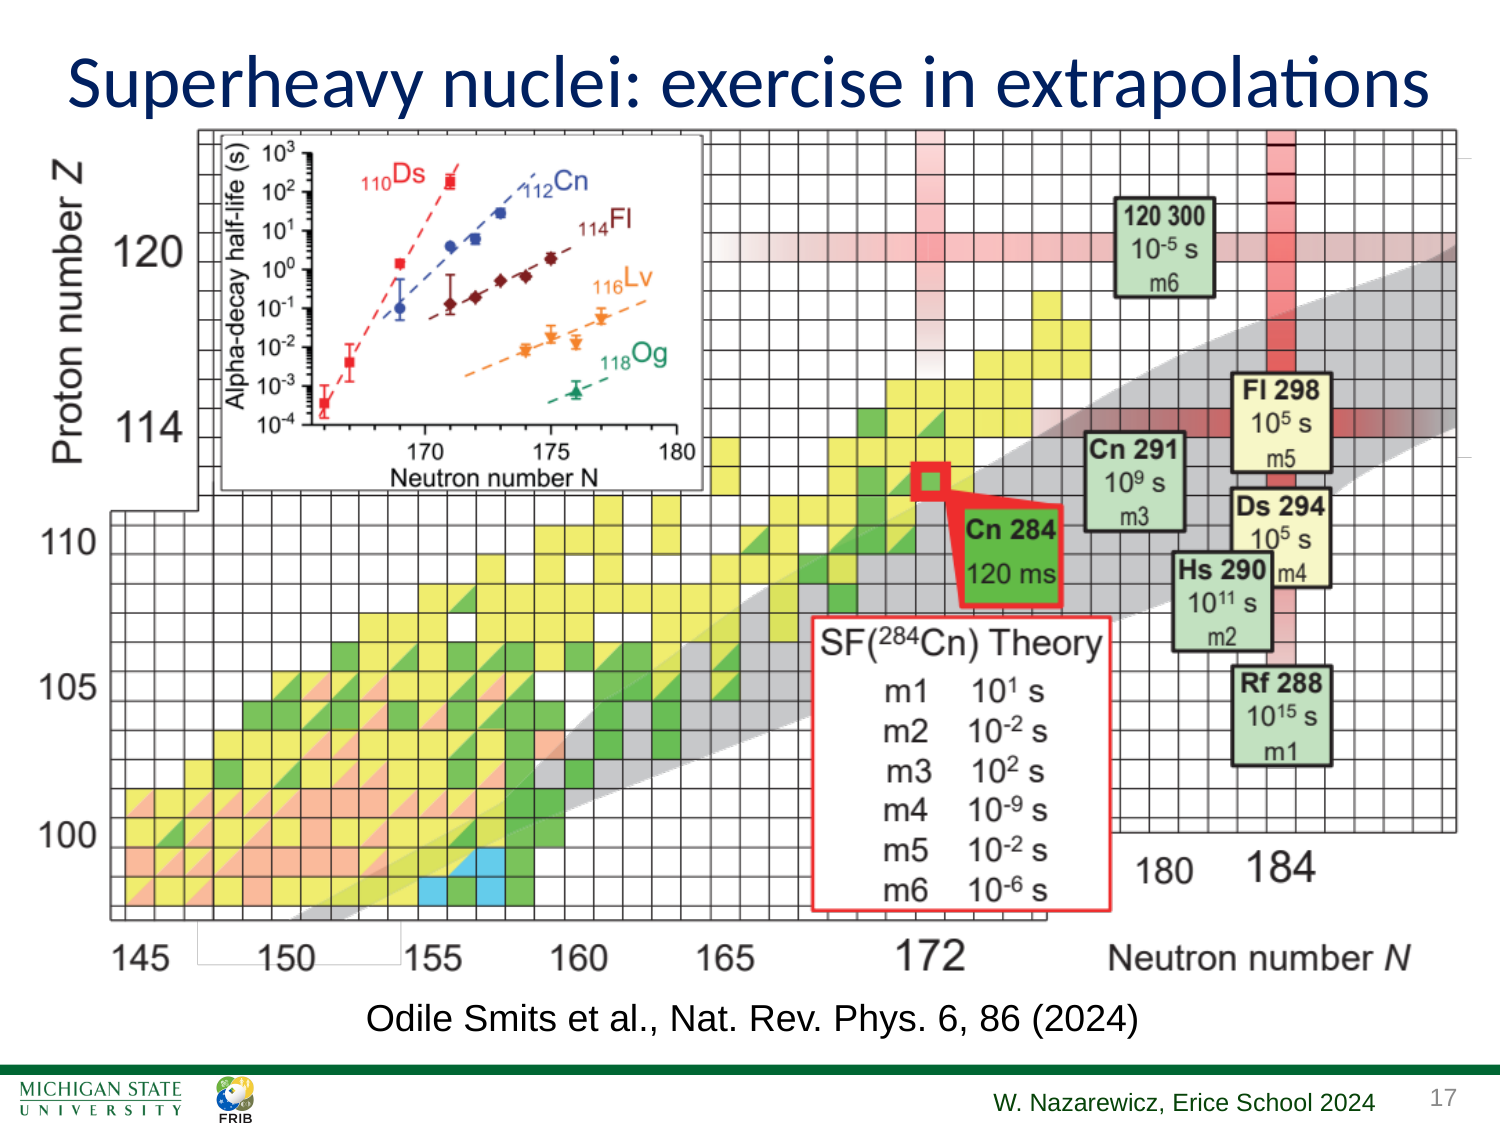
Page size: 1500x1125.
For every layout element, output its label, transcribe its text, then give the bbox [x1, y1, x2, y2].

picture [28, 112, 1472, 988]
slide_number 17 [1122, 1066, 1473, 1125]
picture [18, 1080, 183, 1117]
text_box Odile Smits et al., Nat. Rev. Phys. 6, 86 (2024) [351, 995, 1213, 1047]
text_box Superheavy nuclei: exercise in extrapolations [39, 25, 1461, 111]
footer W. Nazarewicz, Erice School 2024 [695, 1065, 1377, 1125]
picture [216, 1076, 254, 1123]
